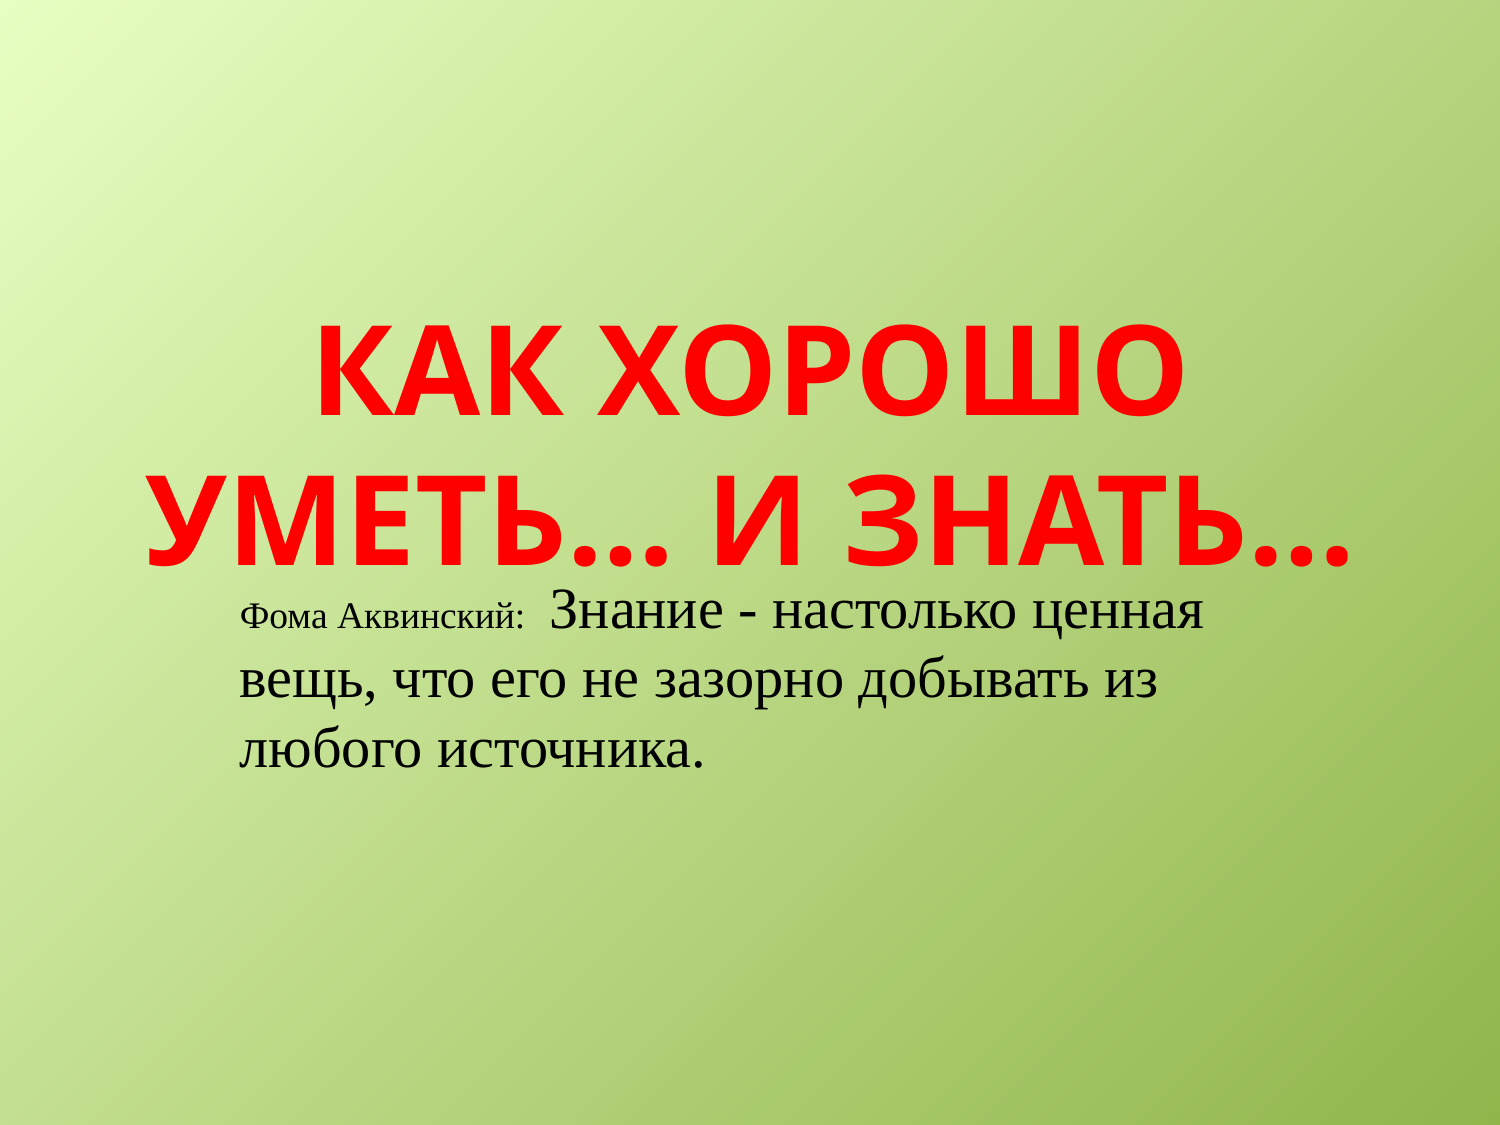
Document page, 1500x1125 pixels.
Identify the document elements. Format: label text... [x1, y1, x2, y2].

title КАК ХОРОШО УМЕТЬ… и знать… [112, 113, 1388, 591]
subtitle Фома Аквинский: Знание - настолько ценная вещь, что его не зазорно добывать из любого источника. [225, 562, 1275, 925]
